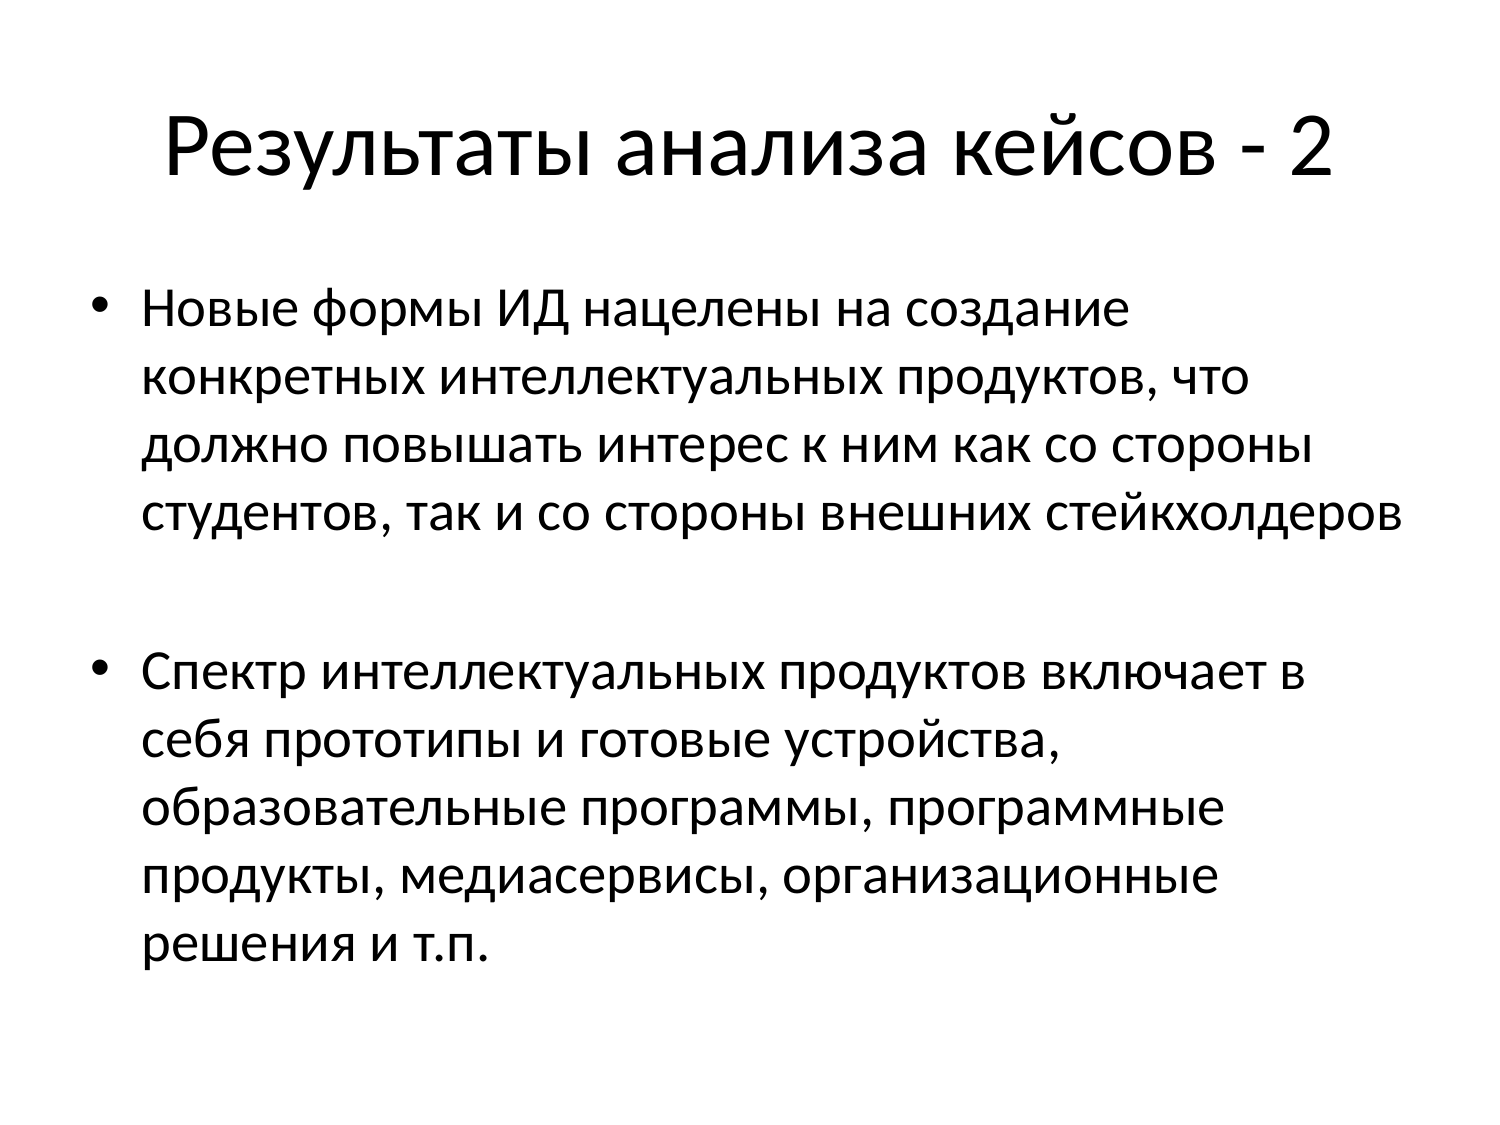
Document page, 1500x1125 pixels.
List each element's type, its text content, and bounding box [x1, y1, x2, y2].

title Результаты анализа кейсов - 2 [75, 45, 1425, 233]
list Новые формы ИД нацелены на создание конкретных интеллектуальных продуктов, что должно повышать интерес к ним как со стороны студентов, так и со стороны внешних стейкхолдеров Спектр интеллектуальных продуктов включает в себя прототипы и готовые устройства, образовательные программы, программные продукты, медиасервисы, организационные решения и т.п. [75, 262, 1425, 1005]
